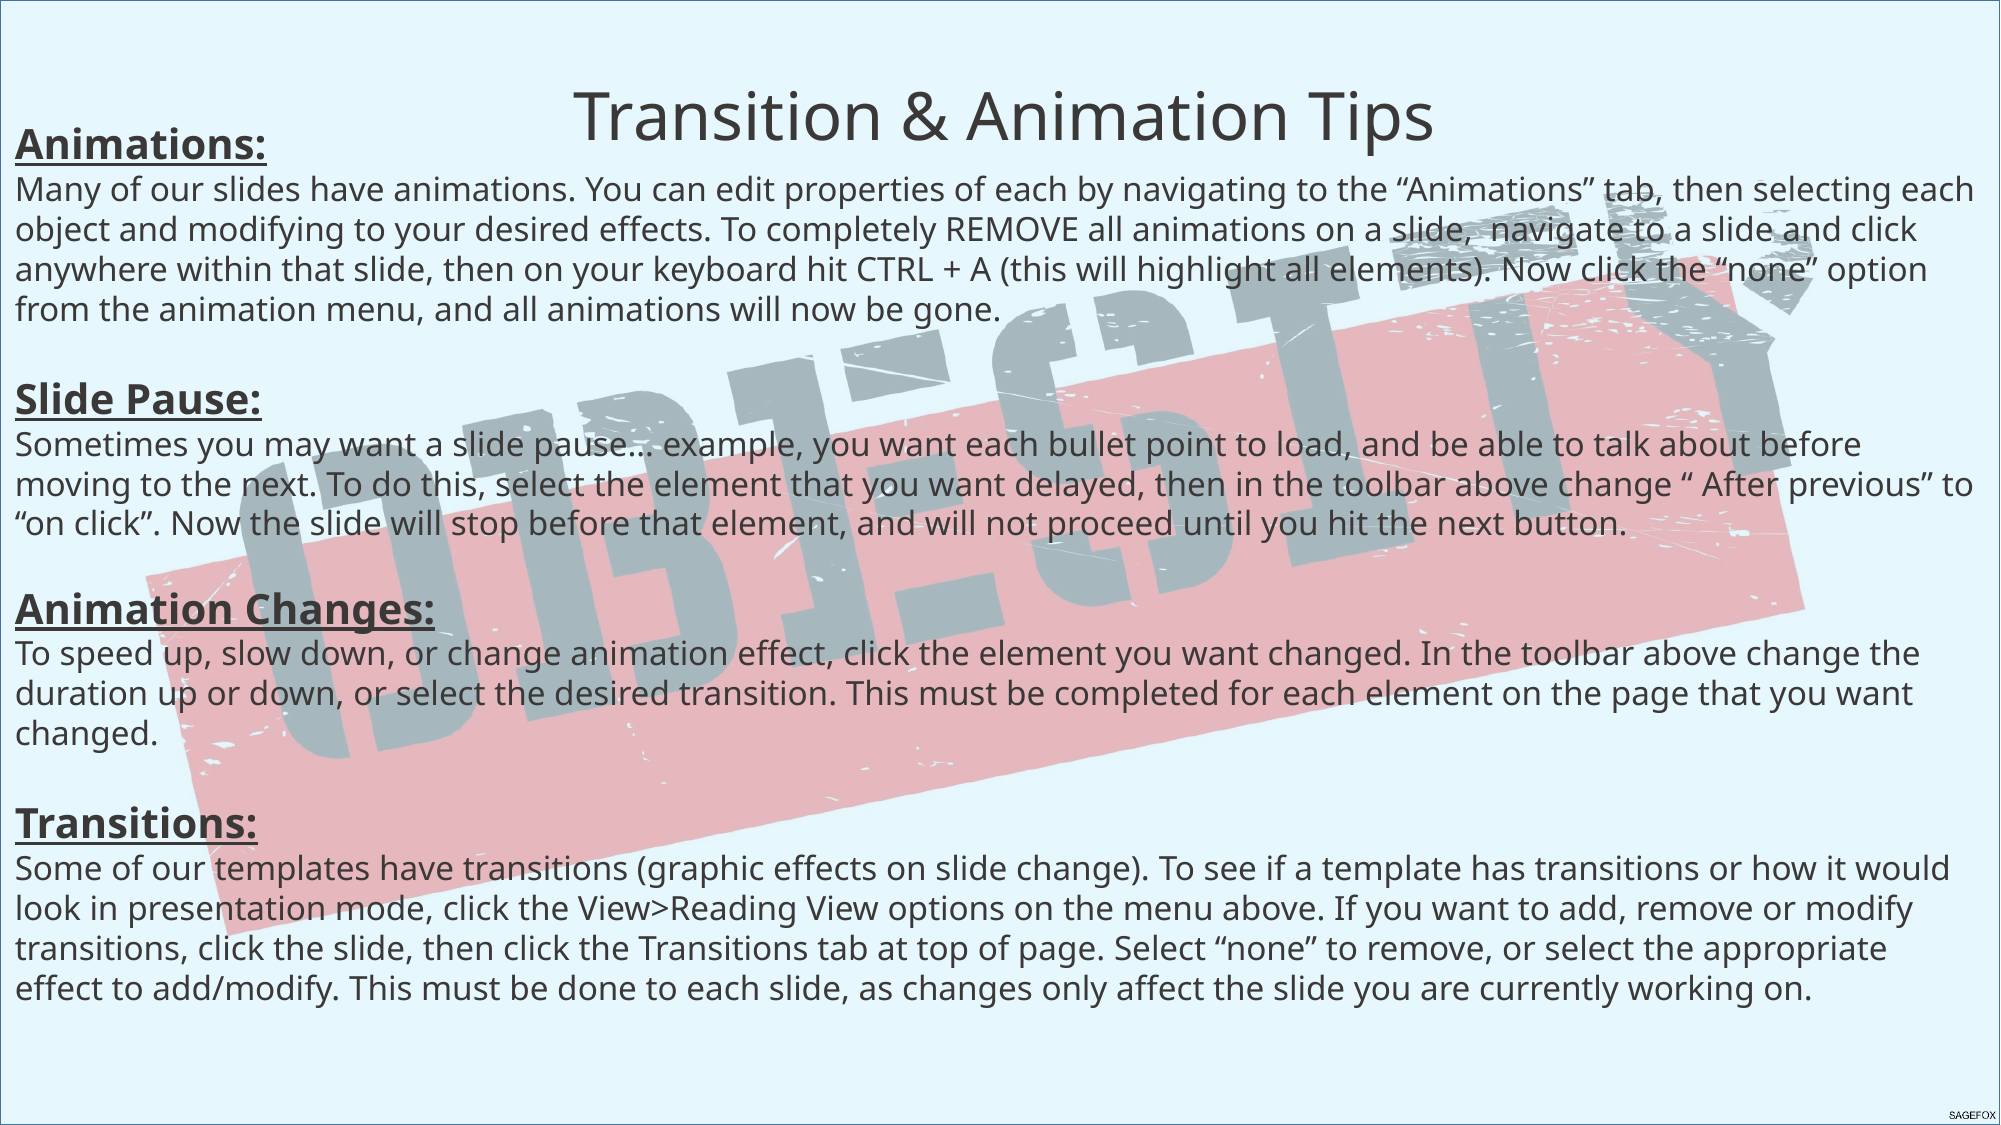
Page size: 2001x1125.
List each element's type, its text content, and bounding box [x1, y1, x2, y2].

text_box Animations: Many of our slides have animations. You can edit properties of each by navigating to the “Animations” tab, then selecting each object and modifying to your desired effects. To completely REMOVE all animations on a slide, navigate to a slide and click anywhere within that slide, then on your keyboard hit CTRL + A (this will highlight all elements). Now click the “none” option from the animation menu, and all animations will now be gone. Slide Pause: Sometimes you may want a slide pause… example, you want each bullet point to load, and be able to talk about before moving to the next. To do this, select the element that you want delayed, then in the toolbar above change “ After previous” to “on click”. Now the slide will stop before that element, and will not proceed until you hit the next button. Animation Changes: To speed up, slow down, or change animation effect, click the element you want changed. In the toolbar above change the duration up or down, or select the desired transition. This must be completed for each element on the page that you want changed. Transitions: Some of our templates have transitions (graphic effects on slide change). To see if a template has transitions or how it would look in presentation mode, click the View>Reading View options on the menu above. If you want to add, remove or modify transitions, click the slide, then click the Transitions tab at top of page. Select “none” to remove, or select the appropriate effect to add/modify. This must be done to each slide, as changes only affect the slide you are currently working on. [0, 0, 2000, 1125]
title Transition & Animation Tips [477, 59, 1532, 177]
